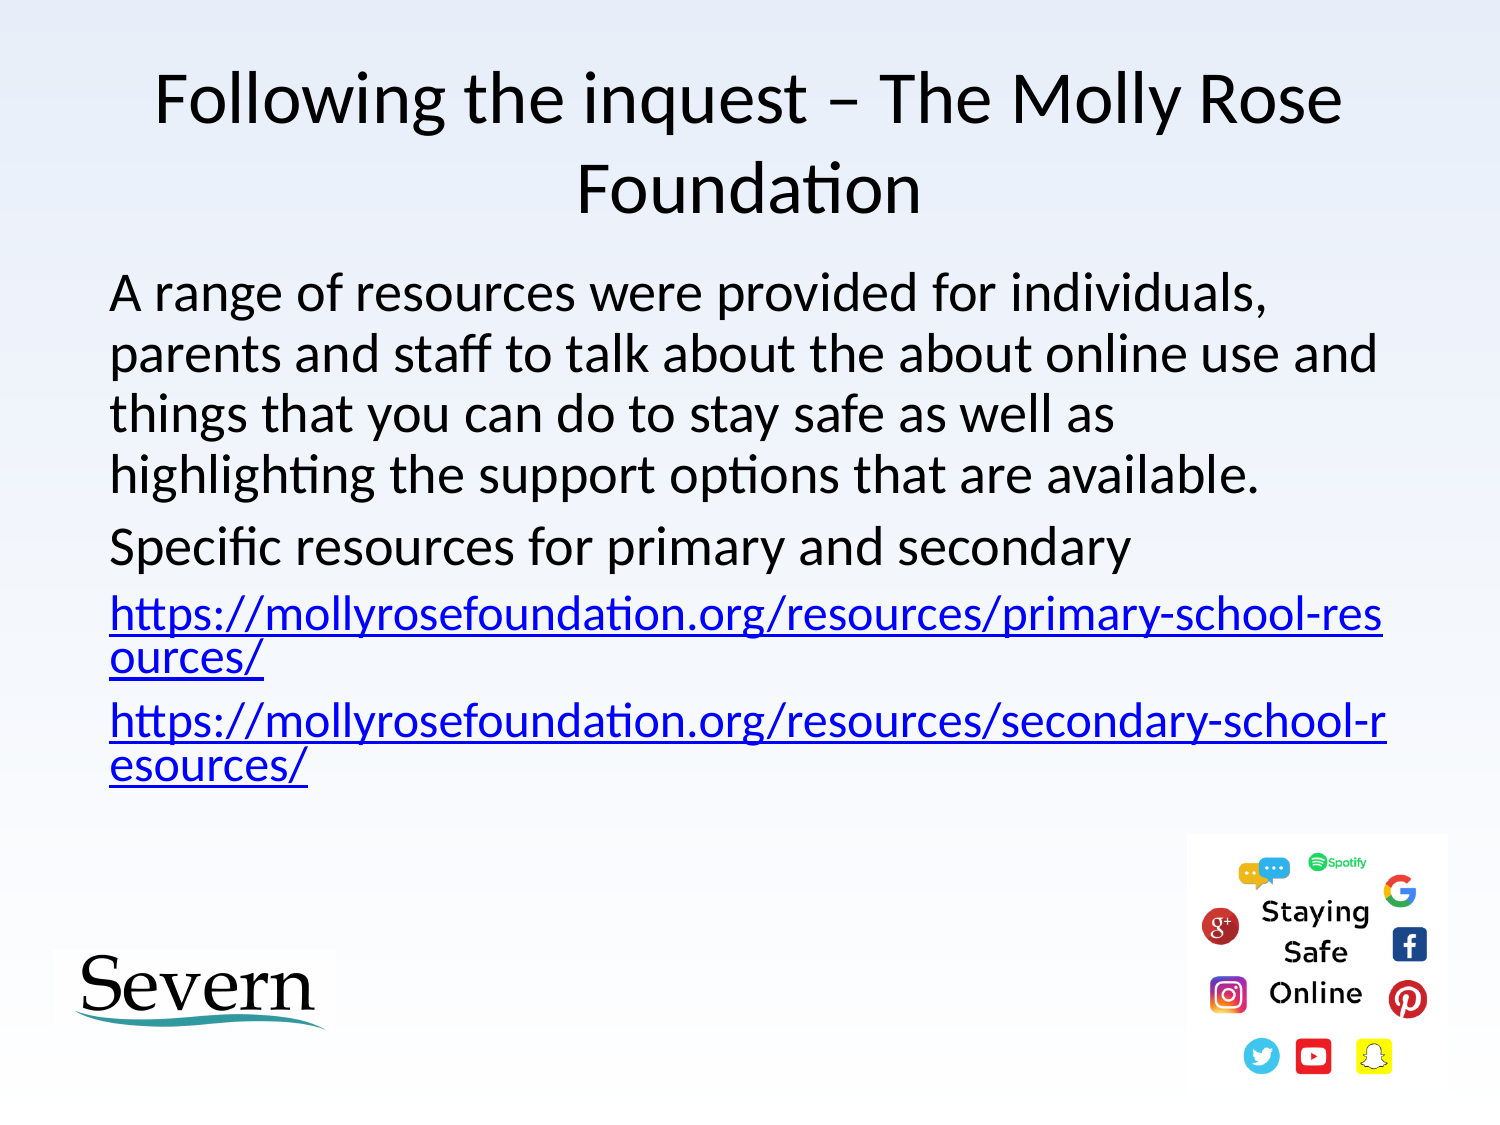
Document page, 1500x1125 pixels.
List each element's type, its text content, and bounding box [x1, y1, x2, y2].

picture [1186, 833, 1448, 1096]
list A range of resources were provided for individuals, parents and staff to talk about the about online use and things that you can do to stay safe as well as highlighting the support options that are available. Specific resources for primary and secondary https://mollyrosefoundation.org/resources/primary-school-resources/ https://mollyrosefoundation.org/resources/secondary-school-resources/ [94, 255, 1406, 924]
title Following the inquest – The Molly Rose Foundation [75, 45, 1425, 233]
picture [53, 950, 336, 1030]
